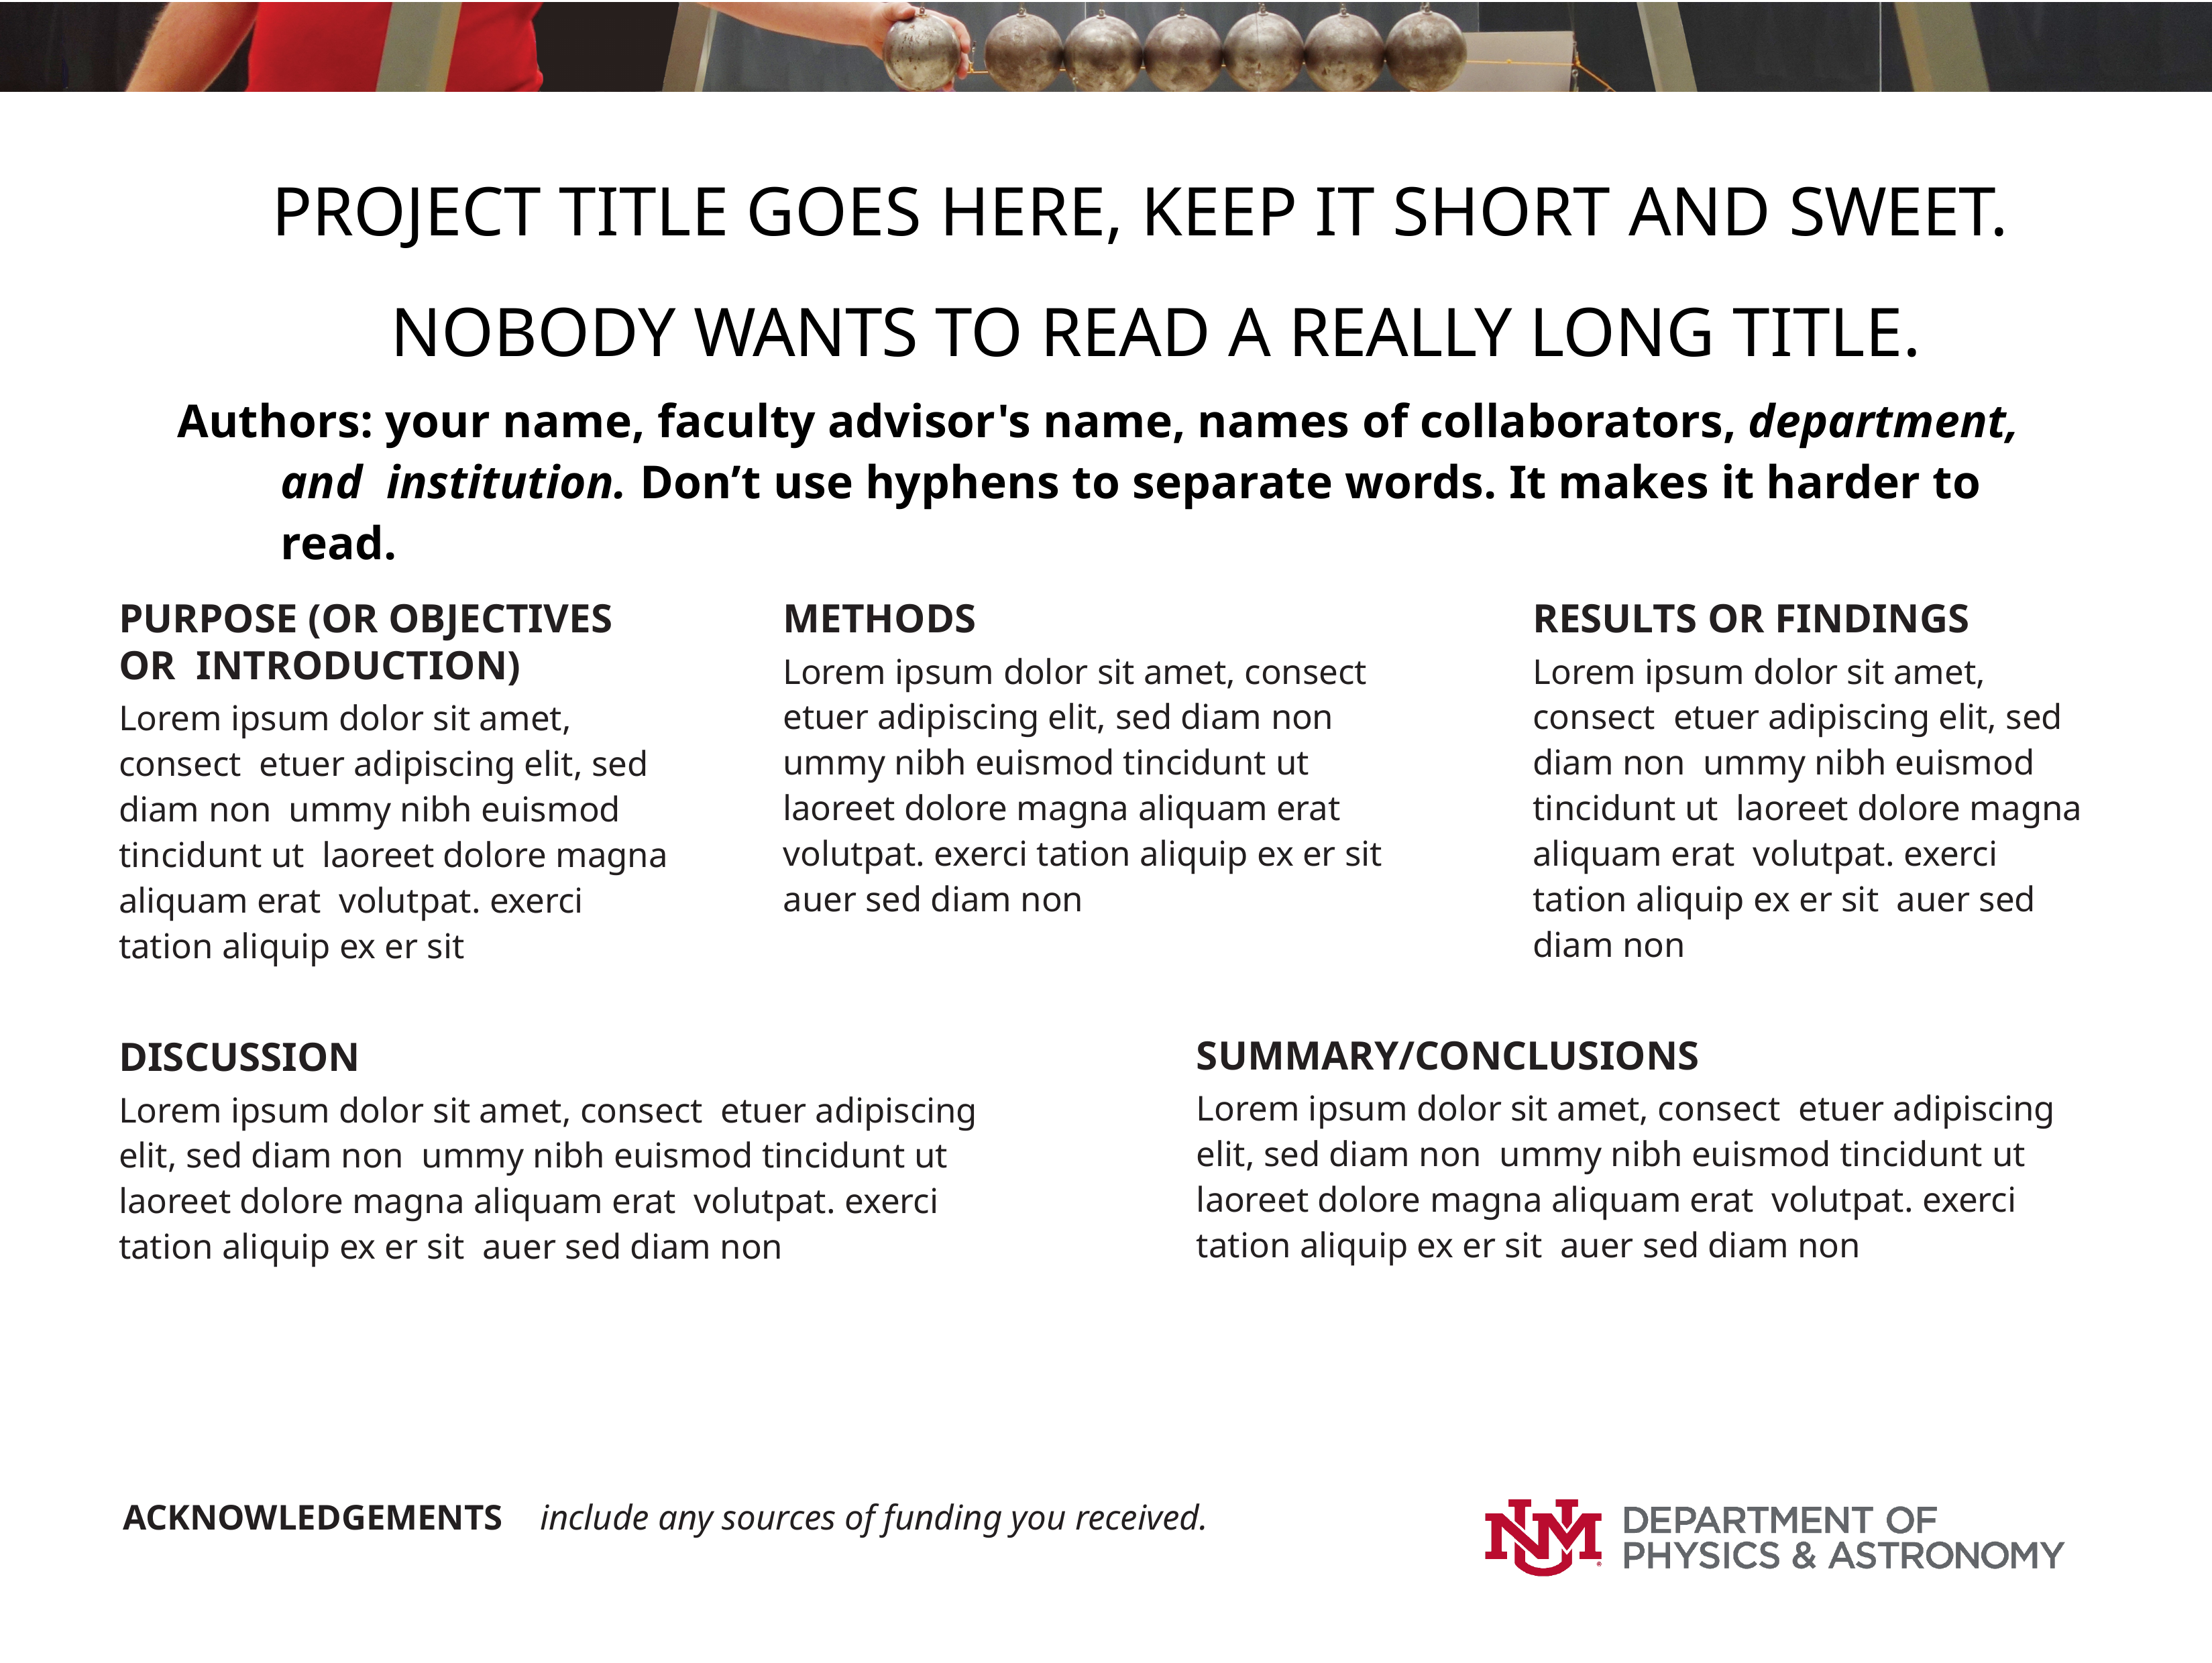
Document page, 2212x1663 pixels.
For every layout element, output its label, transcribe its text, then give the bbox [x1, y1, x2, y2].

text_box DISCUSSION Lorem ipsum dolor sit amet, consect etuer adipiscing elit, sed diam non ummy nibh euismod tincidunt ut laoreet dolore magna aliquam erat volutpat. exerci tation aliquip ex er sit auer sed diam non [117, 1032, 995, 1266]
text_box PURPOSE (OR OBJECTIVES OR INTRODUCTION) Lorem ipsum dolor sit amet, consect etuer adipiscing elit, sed diam non ummy nibh euismod tincidunt ut laoreet dolore magna aliquam erat volutpat. exerci tation aliquip ex er sit [117, 593, 683, 966]
picture [1452, 1476, 2098, 1599]
text_box [0, 2, 2212, 92]
title PROJECT TITLE GOES HERE, KEEP IT SHORT AND SWEET. NOBODY WANTS TO READ A REALLY LONG TITLE. [152, 110, 2060, 388]
text_box RESULTS OR FINDINGS Lorem ipsum dolor sit amet, consect etuer adipiscing elit, sed diam non ummy nibh euismod tincidunt ut laoreet dolore magna aliquam erat volutpat. exerci tation aliquip ex er sit auer sed diam non [1531, 593, 2098, 964]
text_box ACKNOWLEDGEMENTS include any sources of funding you received. [121, 1495, 1452, 1538]
text_box Authors: your name, faculty advisor's name, names of collaborators, department, and institution. Don’t use hyphens to separate words. It makes it harder to read. [176, 386, 2042, 569]
text_box SUMMARY/CONCLUSIONS Lorem ipsum dolor sit amet, consect etuer adipiscing elit, sed diam non ummy nibh euismod tincidunt ut laoreet dolore magna aliquam erat volutpat. exerci tation aliquip ex er sit auer sed diam non [1195, 1030, 2072, 1265]
text_box METHODS Lorem ipsum dolor sit amet, consect etuer adipiscing elit, sed diam non ummy nibh euismod tincidunt ut laoreet dolore magna aliquam erat volutpat. exerci tation aliquip ex er sit auer sed diam non [781, 593, 1407, 919]
